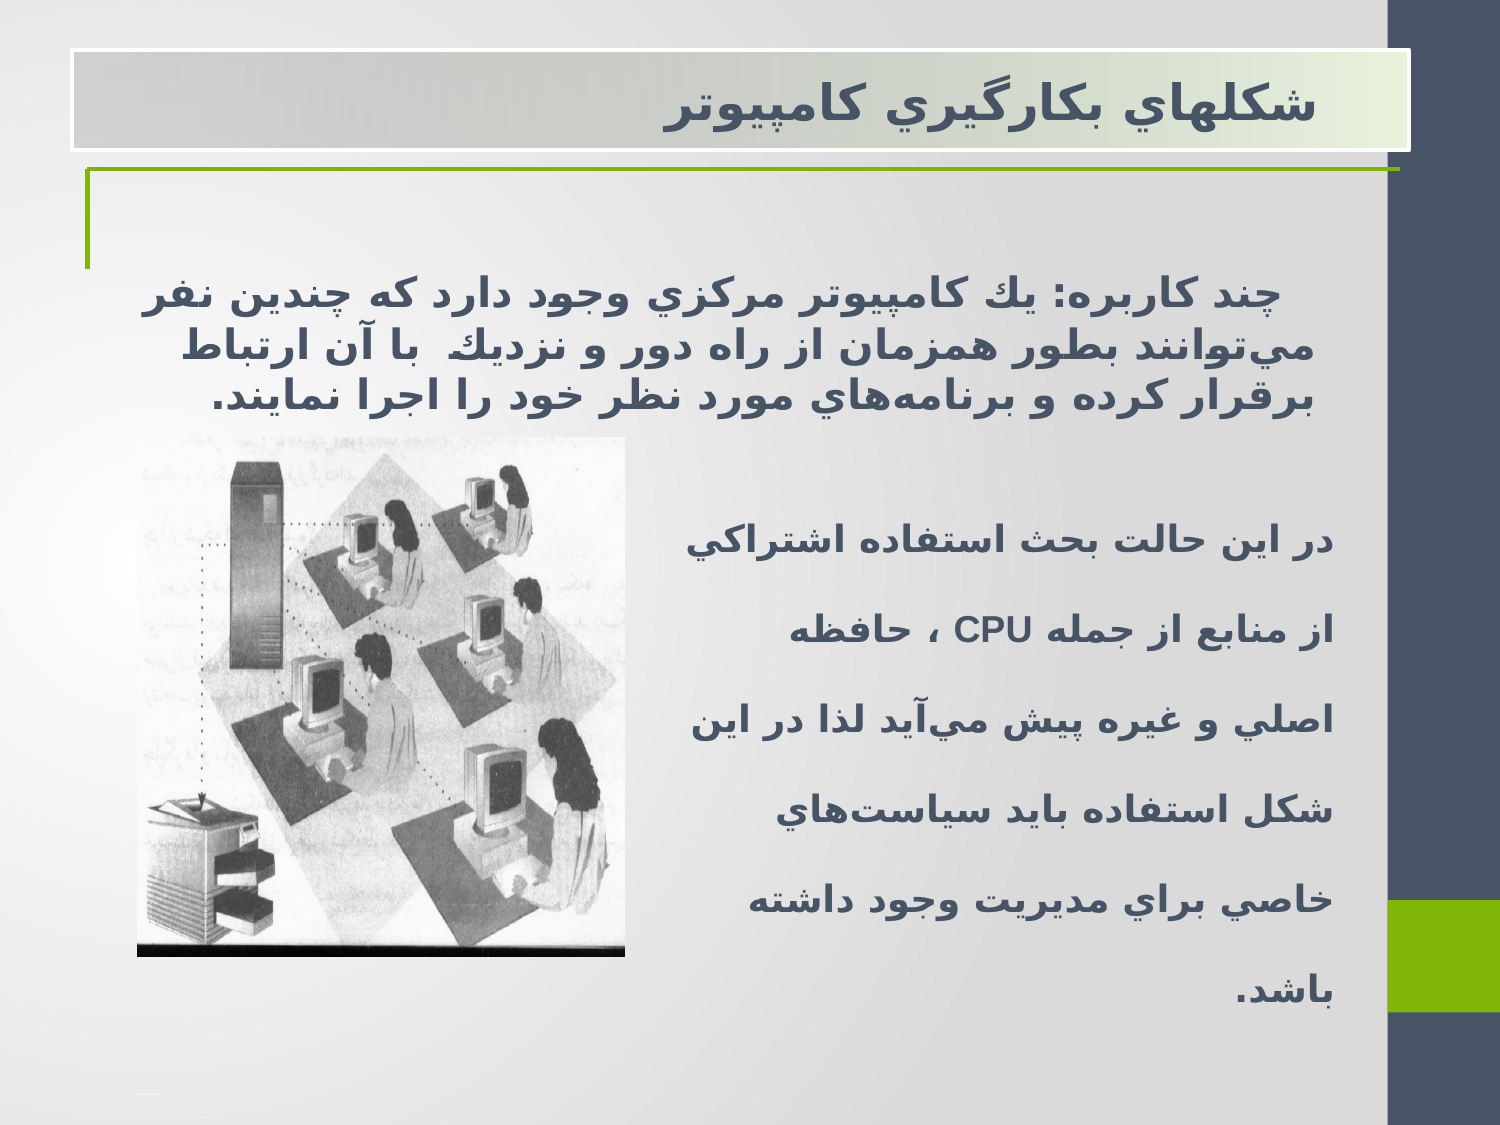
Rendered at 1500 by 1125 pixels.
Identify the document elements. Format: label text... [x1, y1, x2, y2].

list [136, 436, 626, 958]
list چند كاربره: يك كامپيوتر مركزي وجود دارد كه چندين نفر مي‌توانند بطور همزمان از راه دور و نزديك با آن ارتباط برقرار كرده و برنامه‌هاي مورد نظر خود را اجرا ‌نمايند. [62, 249, 1388, 457]
text_box در اين حالت بحث استفاده اشتراكي از منابع از جمله CPU ، حافظه اصلي و غيره پيش مي‌آيد لذا در اين شكل استفاده بايد سياست‌هاي خاصي براي مديريت وجود داشته باشد. [662, 462, 1350, 1018]
text_box شكلهاي بكارگيري كامپيوتر [70, 48, 1411, 152]
